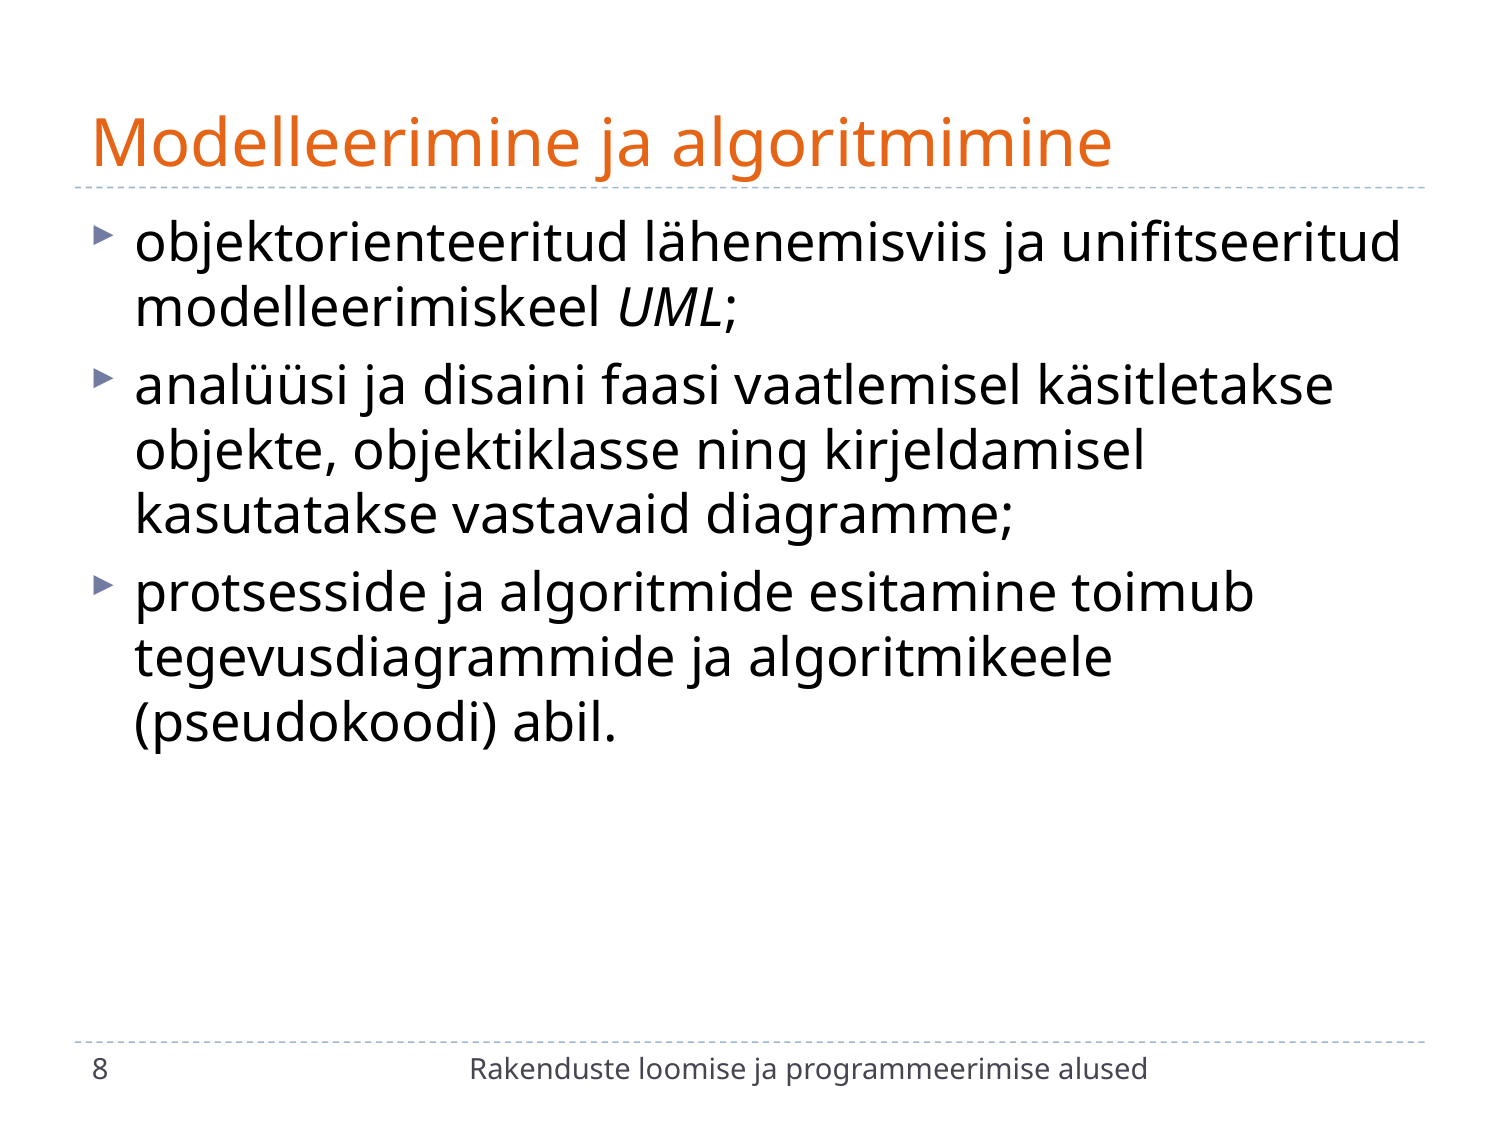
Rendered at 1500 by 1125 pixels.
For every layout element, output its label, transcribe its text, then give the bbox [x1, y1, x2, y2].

title Modelleerimine ja algoritmimine [75, 24, 1425, 188]
slide_number 8 [76, 1042, 426, 1103]
list objektorienteeritud lähenemisviis ja unifitseeritud modelleerimiskeel UML; analüüsi ja disaini faasi vaatlemisel käsitletakse objekte, objektiklasse ning kirjeldamisel kasutatakse vastavaid diagramme; protsesside ja algoritmide esitamine toimub tegevusdiagrammide ja algoritmikeele (pseudokoodi) abil. [75, 200, 1425, 1010]
footer Rakenduste loomise ja programmeerimise alused [442, 1042, 1176, 1103]
